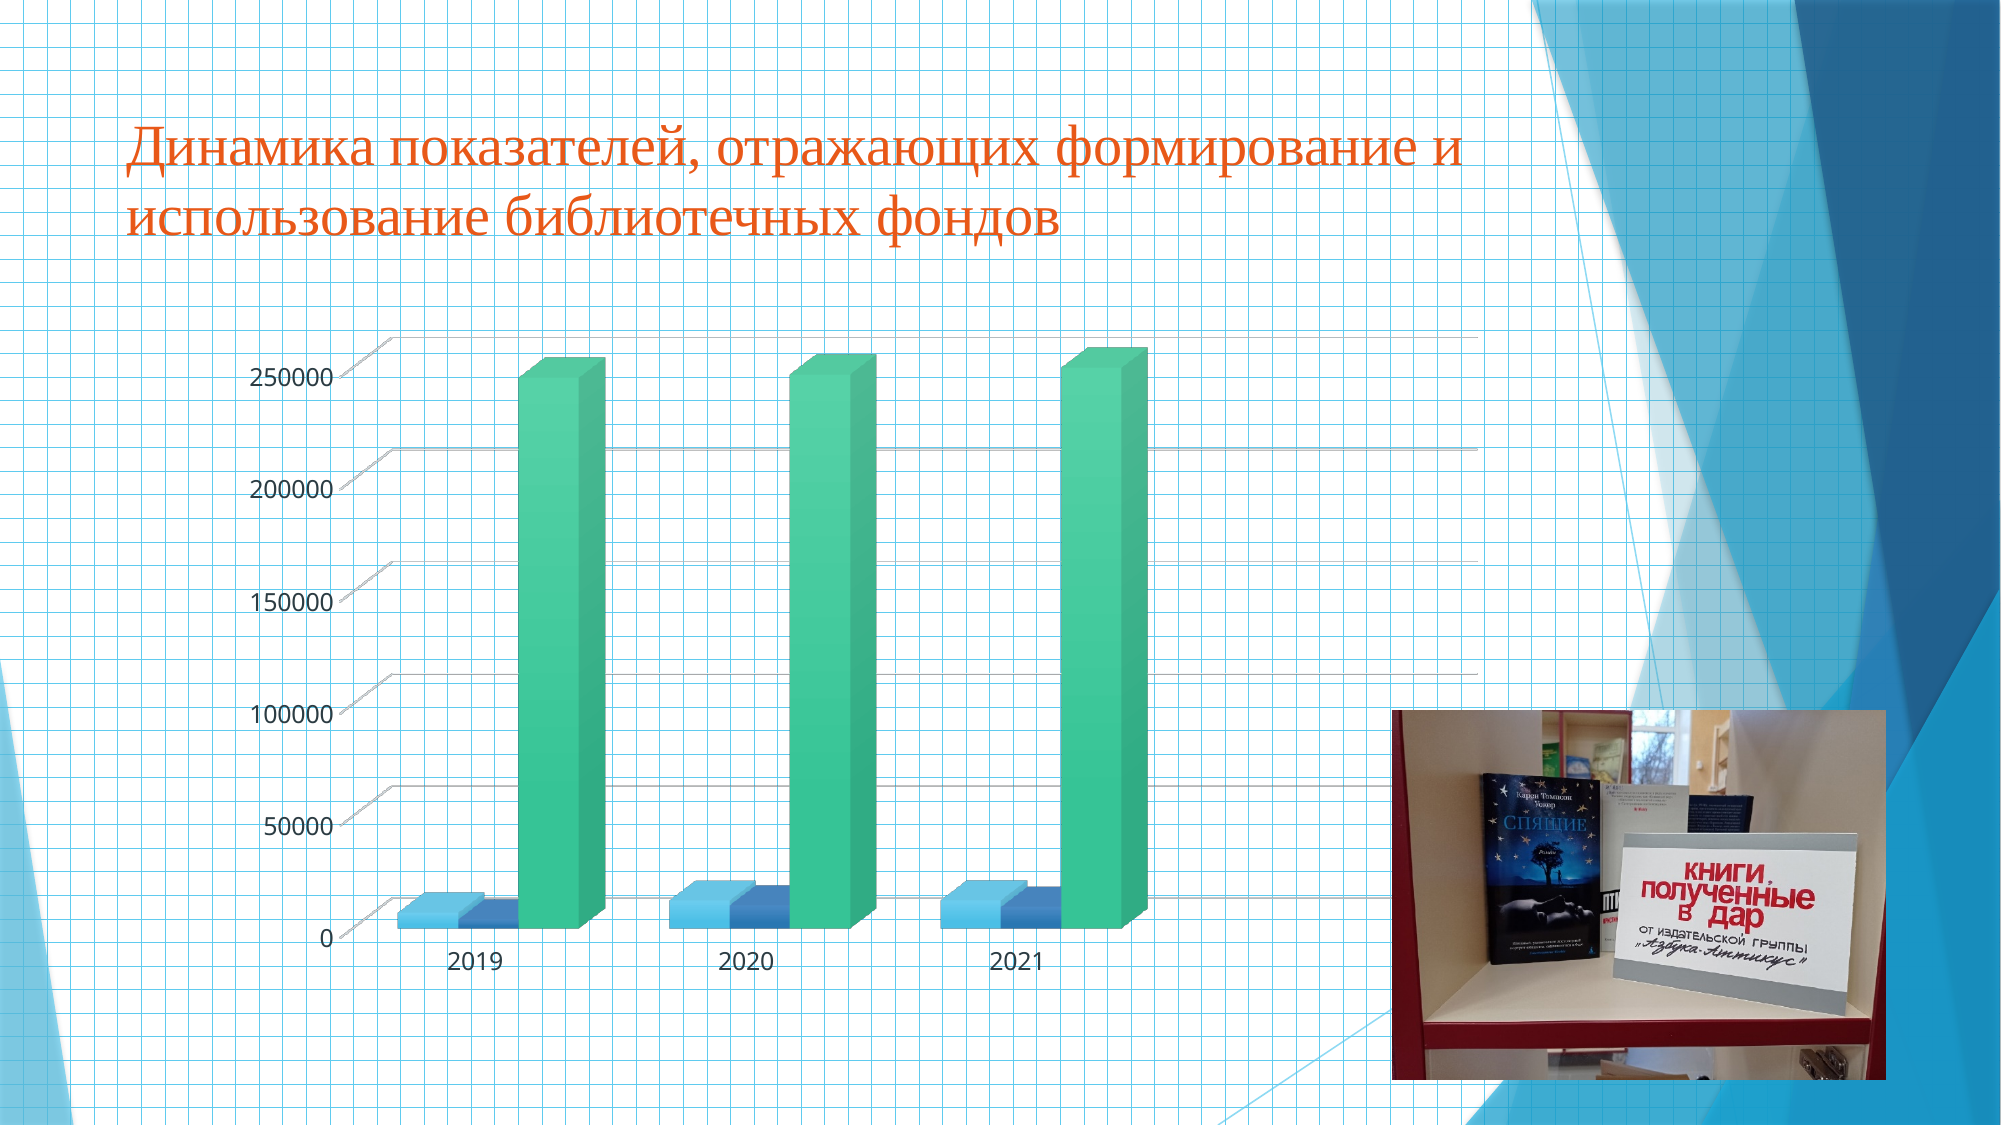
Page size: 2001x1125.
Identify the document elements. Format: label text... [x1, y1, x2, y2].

picture [1392, 710, 1887, 1081]
title Динамика показателей, отражающих формирование и использование библиотечных фондов [111, 99, 1522, 296]
chart [157, 276, 1522, 1081]
